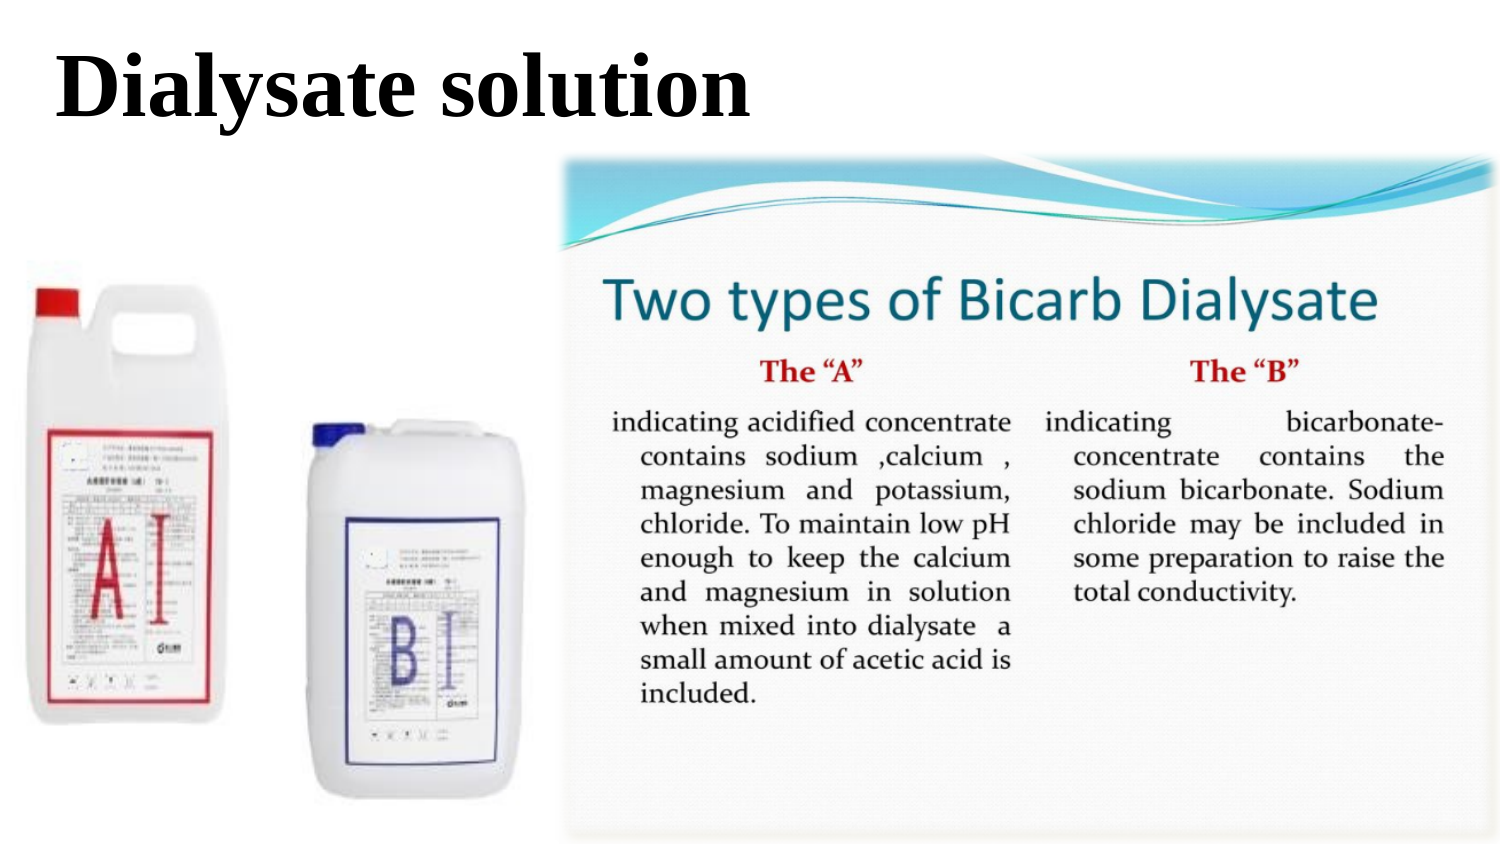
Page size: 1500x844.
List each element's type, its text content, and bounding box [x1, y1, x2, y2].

title Dialysate solution [17, 9, 1427, 151]
picture [0, 149, 1500, 844]
